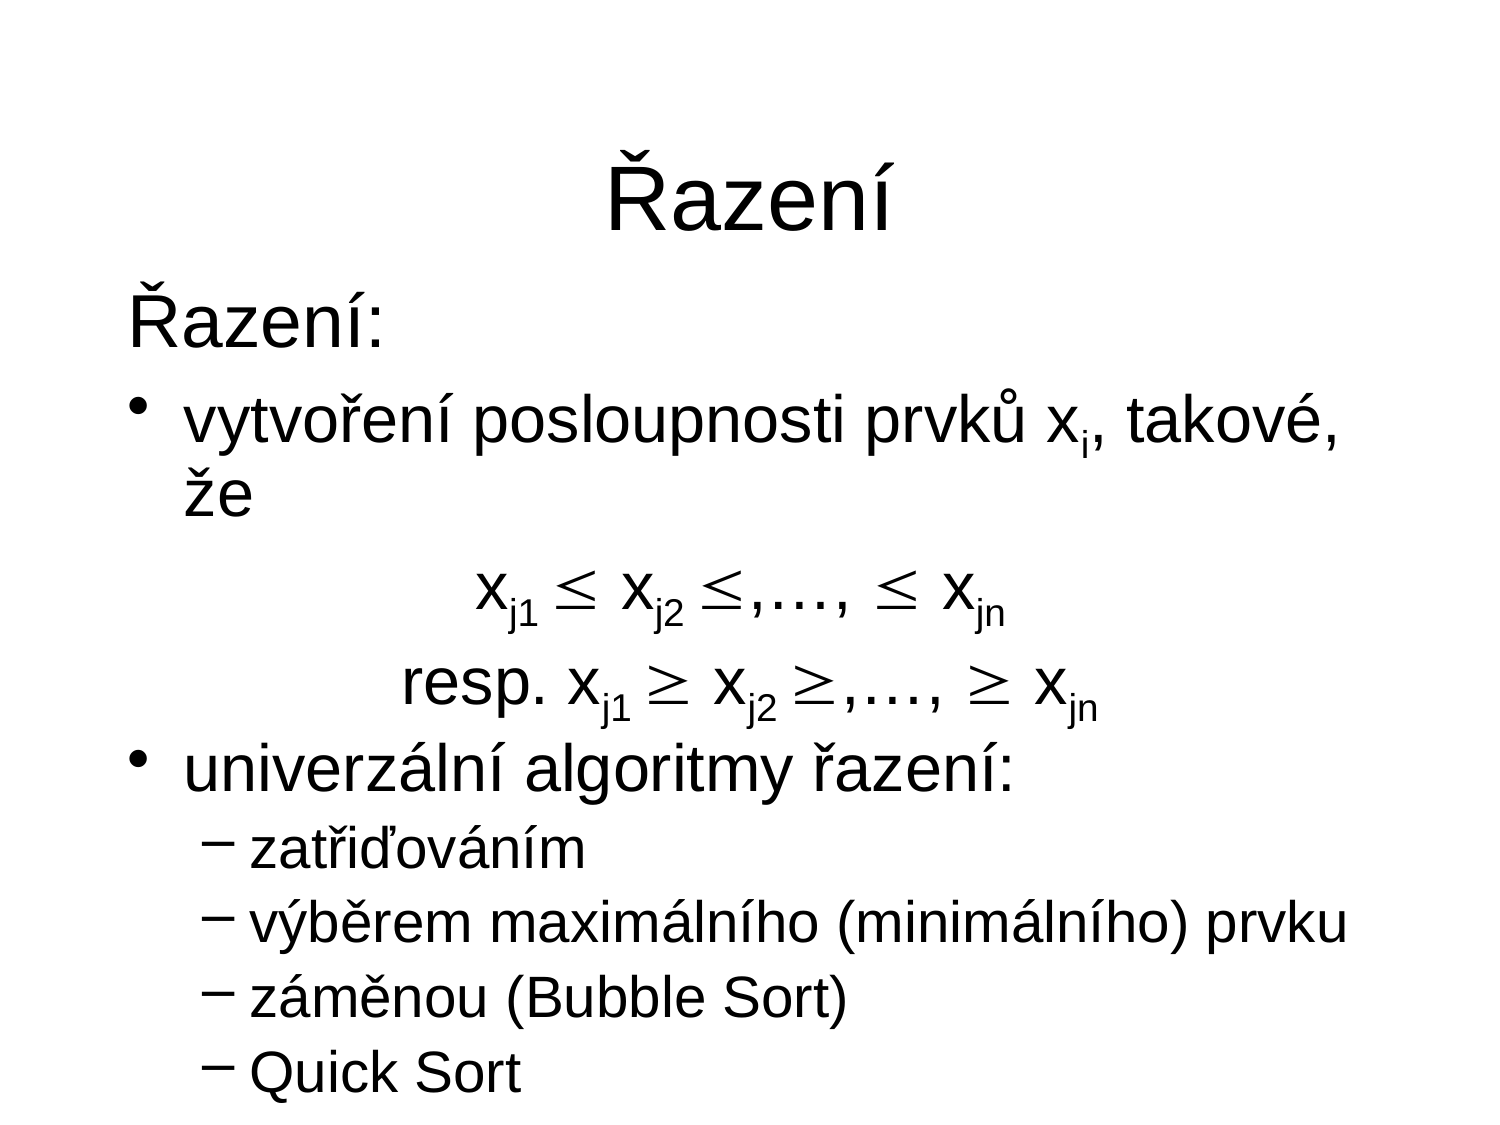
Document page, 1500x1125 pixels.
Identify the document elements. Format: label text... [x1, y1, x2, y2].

list Řazení: vytvoření posloupnosti prvků xi, takové, že xj1  xj2 ,…,  xjn resp. xj1  xj2 ,…,  xjn univerzální algoritmy řazení: zatřiďováním výběrem maximálního (minimálního) prvku záměnou (Bubble Sort) Quick Sort [112, 275, 1388, 1050]
title Řazení [112, 99, 1388, 275]
